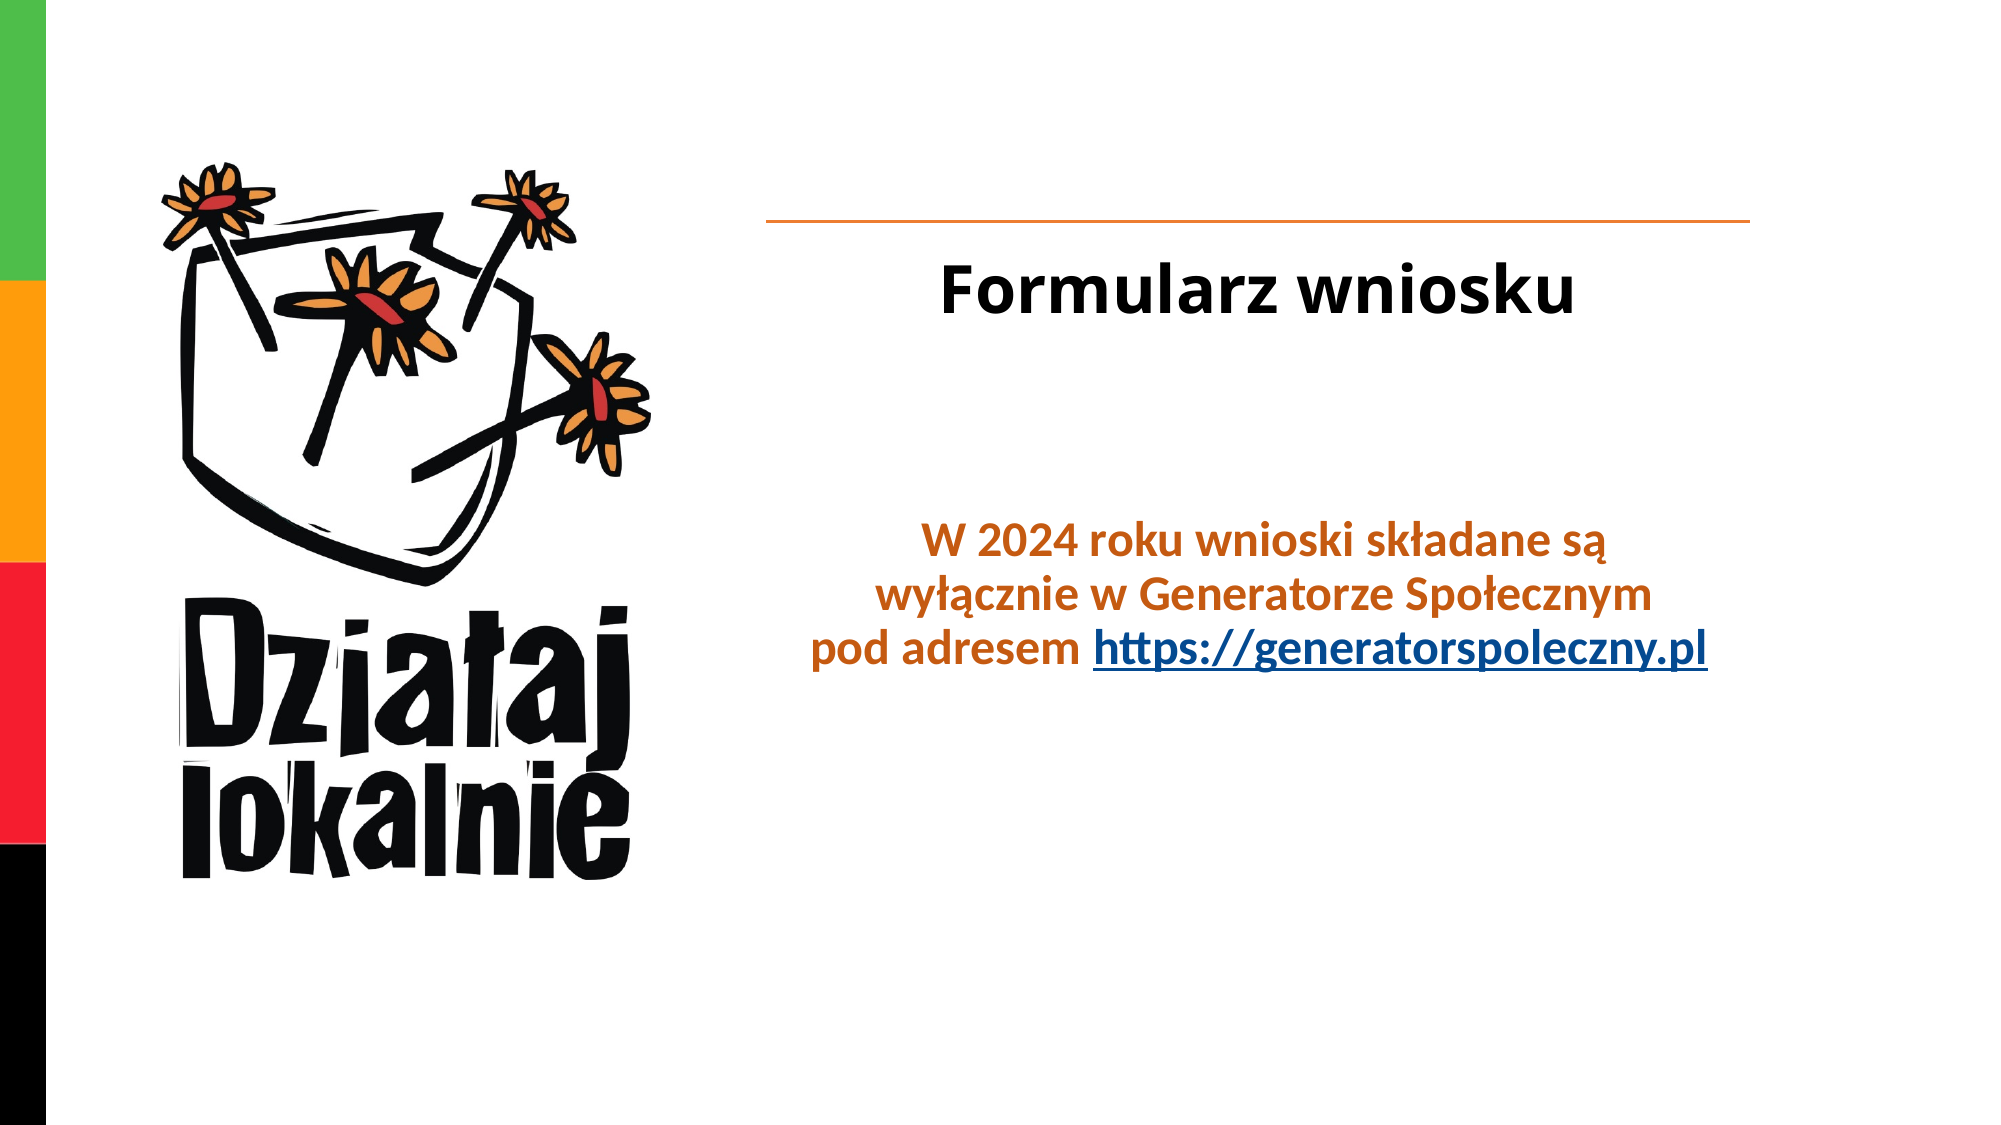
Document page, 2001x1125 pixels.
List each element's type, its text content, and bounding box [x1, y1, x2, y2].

picture [161, 162, 651, 880]
title Formularz wniosku [766, 185, 1750, 398]
subtitle W 2024 roku wnioski składane są wyłącznie w Generatorze Społecznym pod adresem https://generatorspoleczny.pl [772, 506, 1757, 1125]
picture [0, 0, 46, 1125]
